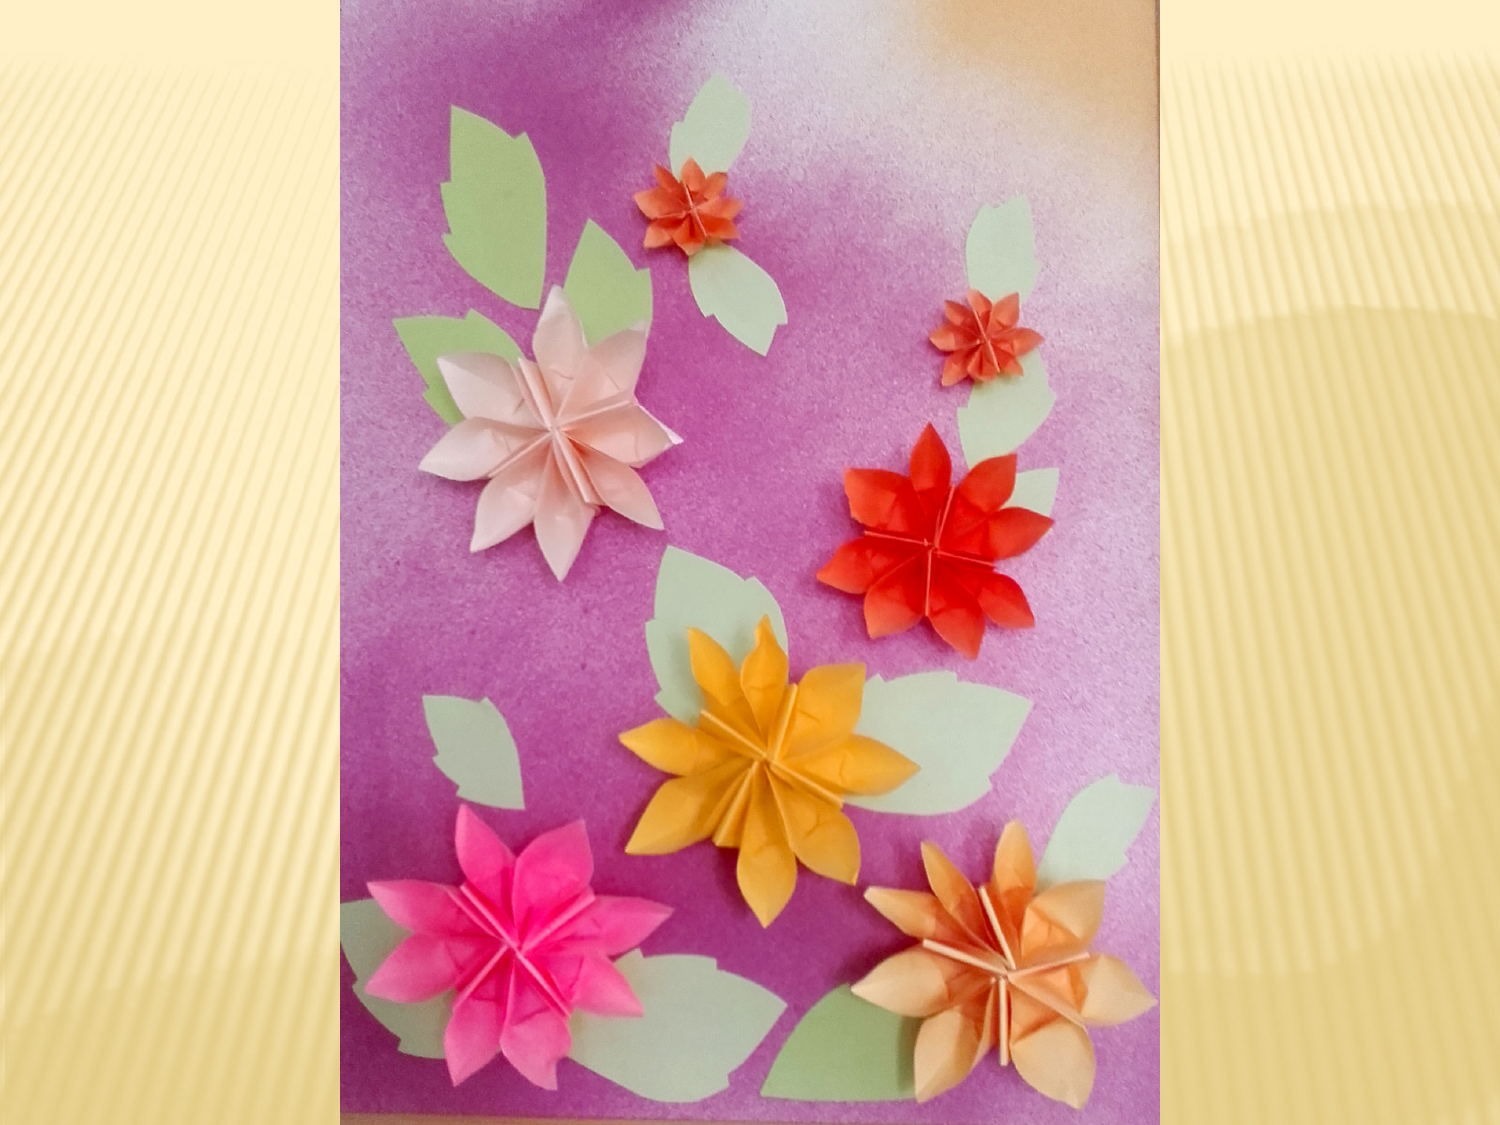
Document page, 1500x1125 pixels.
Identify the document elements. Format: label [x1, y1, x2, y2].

picture [339, 0, 1160, 1125]
